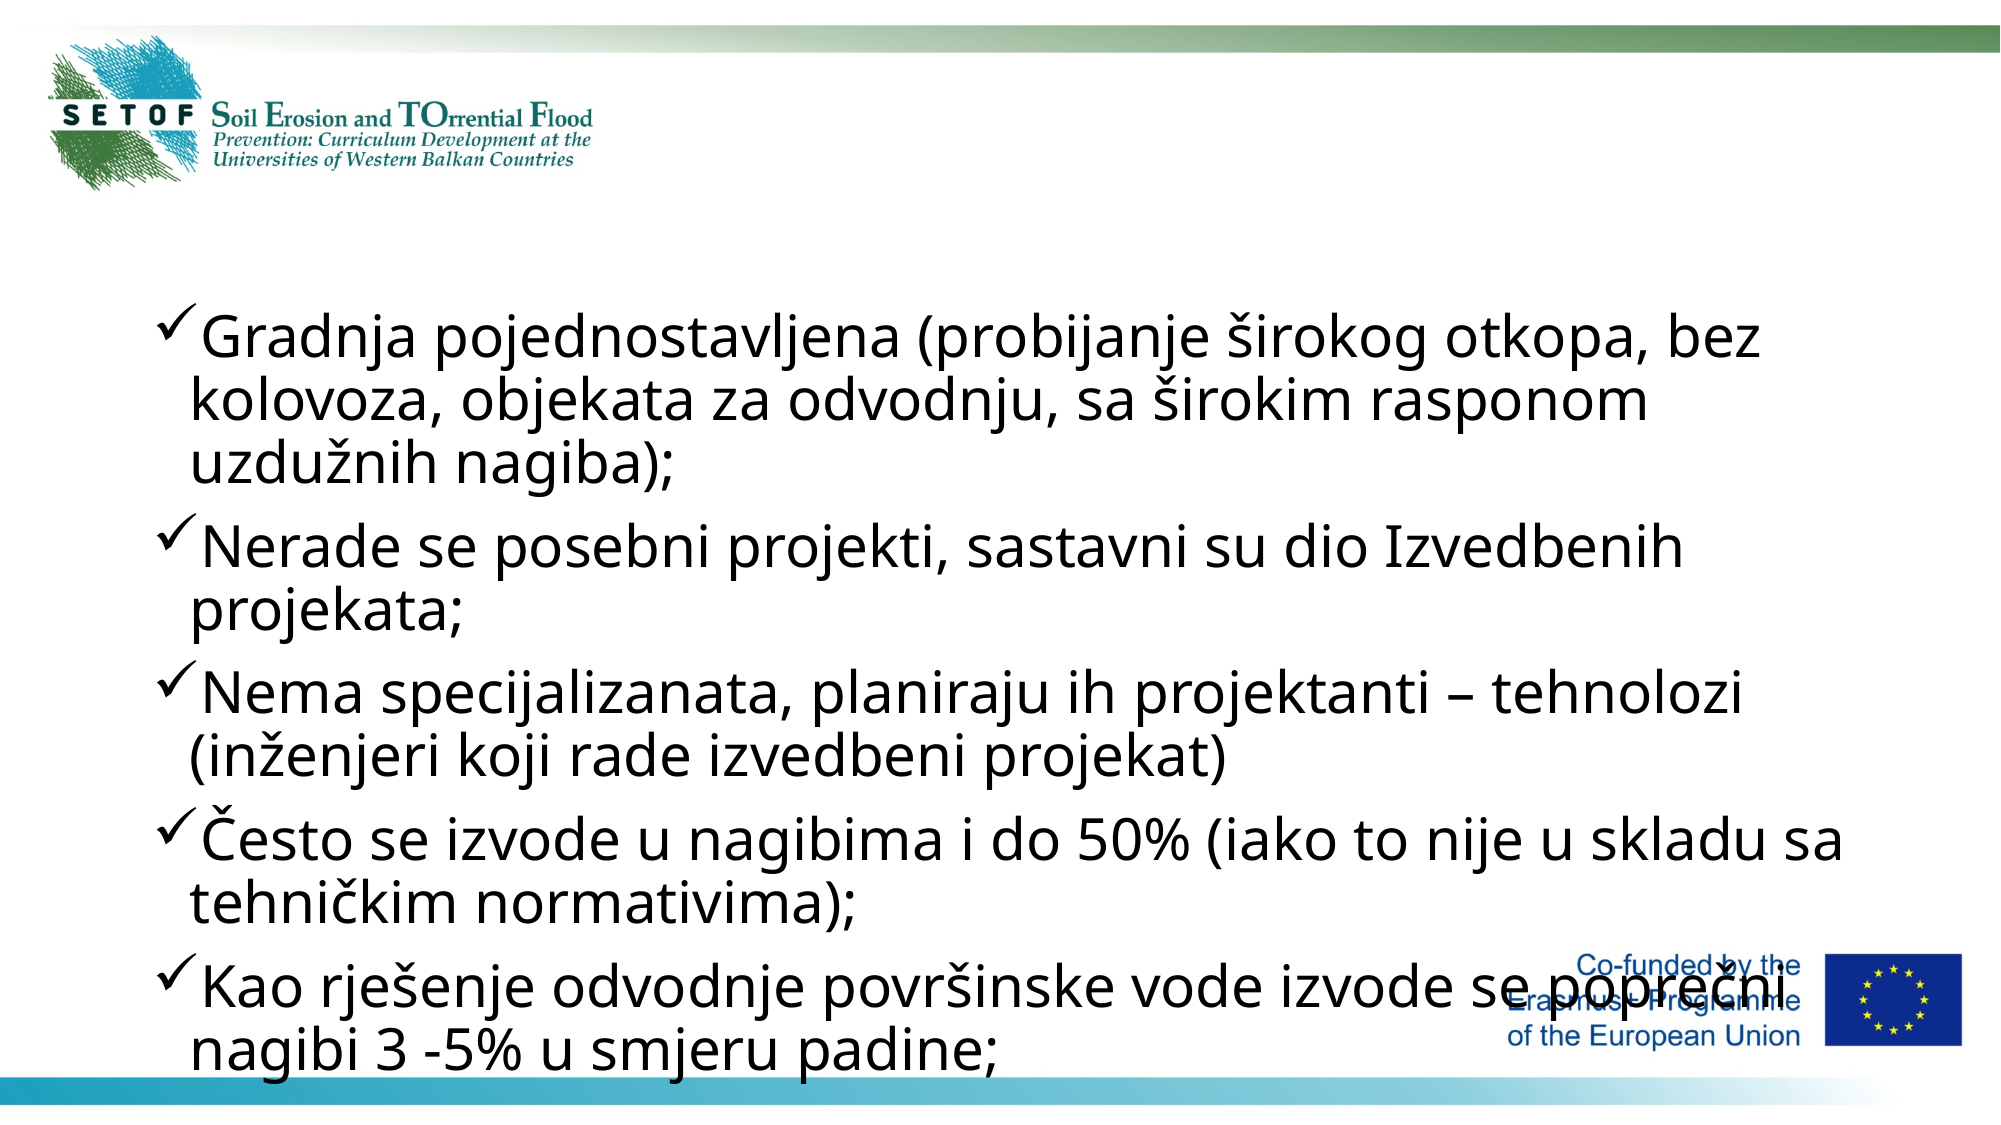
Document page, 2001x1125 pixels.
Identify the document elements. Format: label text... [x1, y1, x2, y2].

picture [0, 0, 2001, 1125]
list Gradnja pojednostavljena (probijanje širokog otkopa, bez kolovoza, objekata za odvodnju, sa širokim rasponom uzdužnih nagiba); Nerade se posebni projekti, sastavni su dio Izvedbenih projekata; Nema specijalizanata, planiraju ih projektanti – tehnolozi (inženjeri koji rade izvedbeni projekat) Često se izvode u nagibima i do 50% (iako to nije u skladu sa tehničkim normativima); Kao rješenje odvodnje površinske vode izvode se poprečni nagibi 3 -5% u smjeru padine; [137, 299, 1863, 1014]
